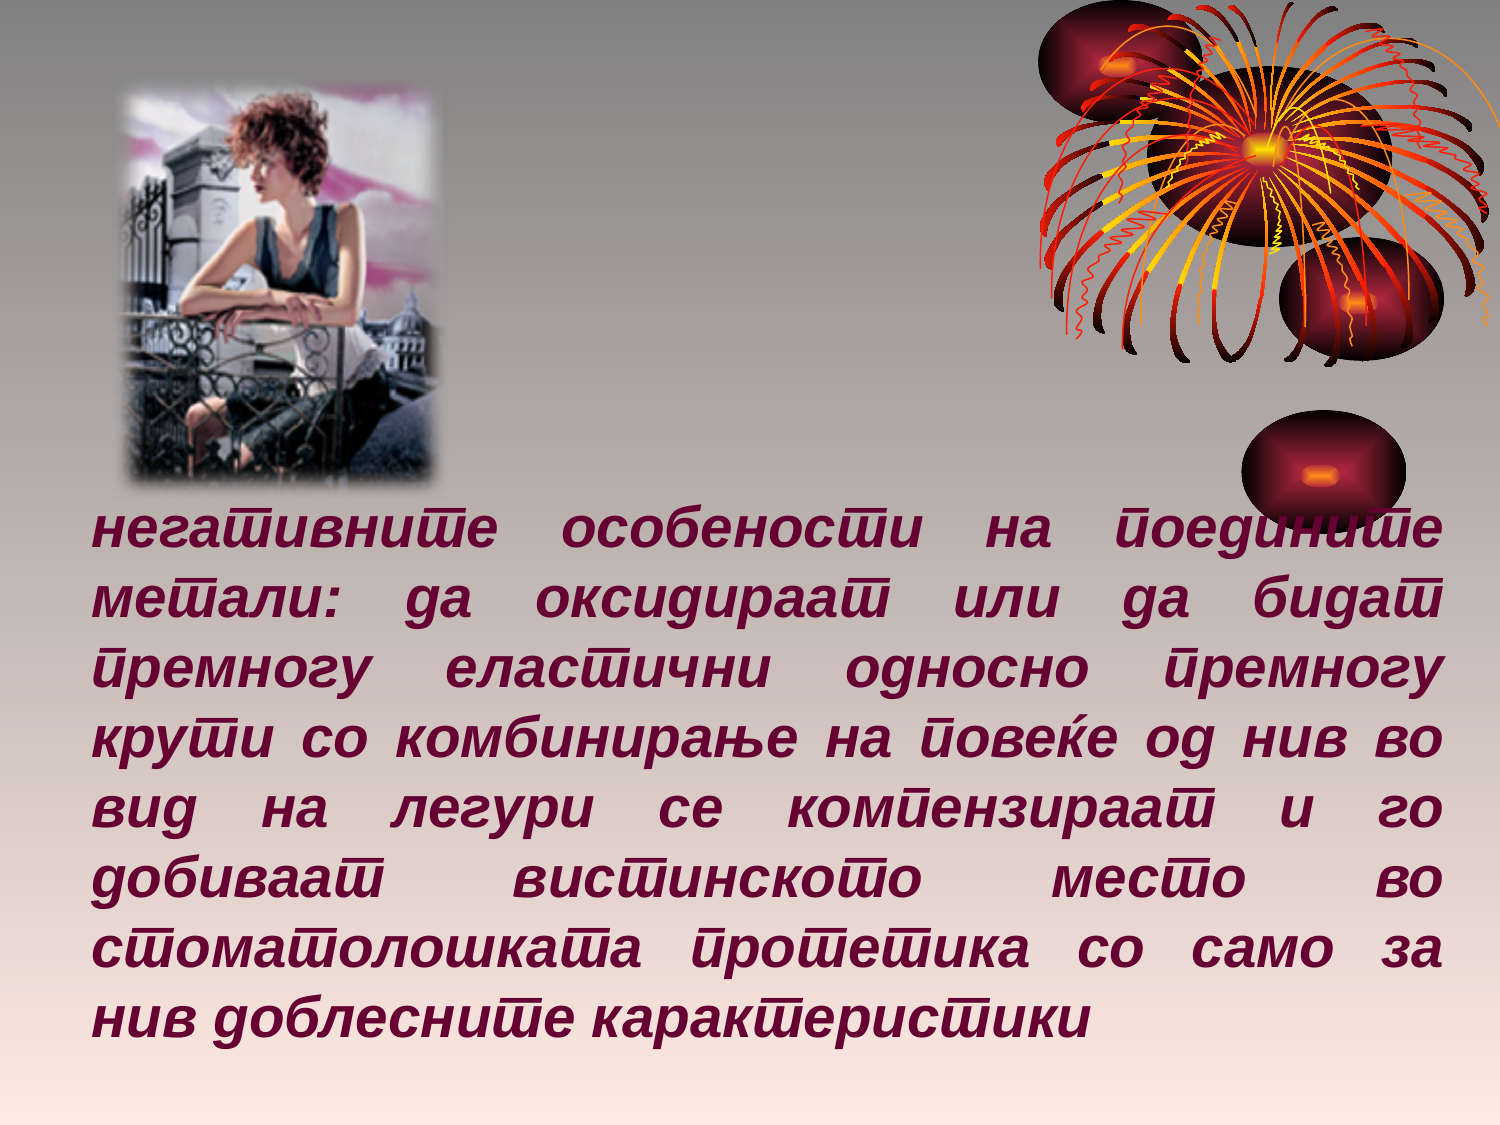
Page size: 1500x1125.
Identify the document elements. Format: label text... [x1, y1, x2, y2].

text_box негативните особености на поедините метали: да оксидираат или да бидат премногу еластични односно премногу крути со комбинирање на повеќе од нив во вид на легури се компензираат и го добиваат вистинското место во стоматолошката протетика со само за нив доблеснитe карактеристики [76, 481, 1460, 1057]
picture [112, 74, 449, 501]
